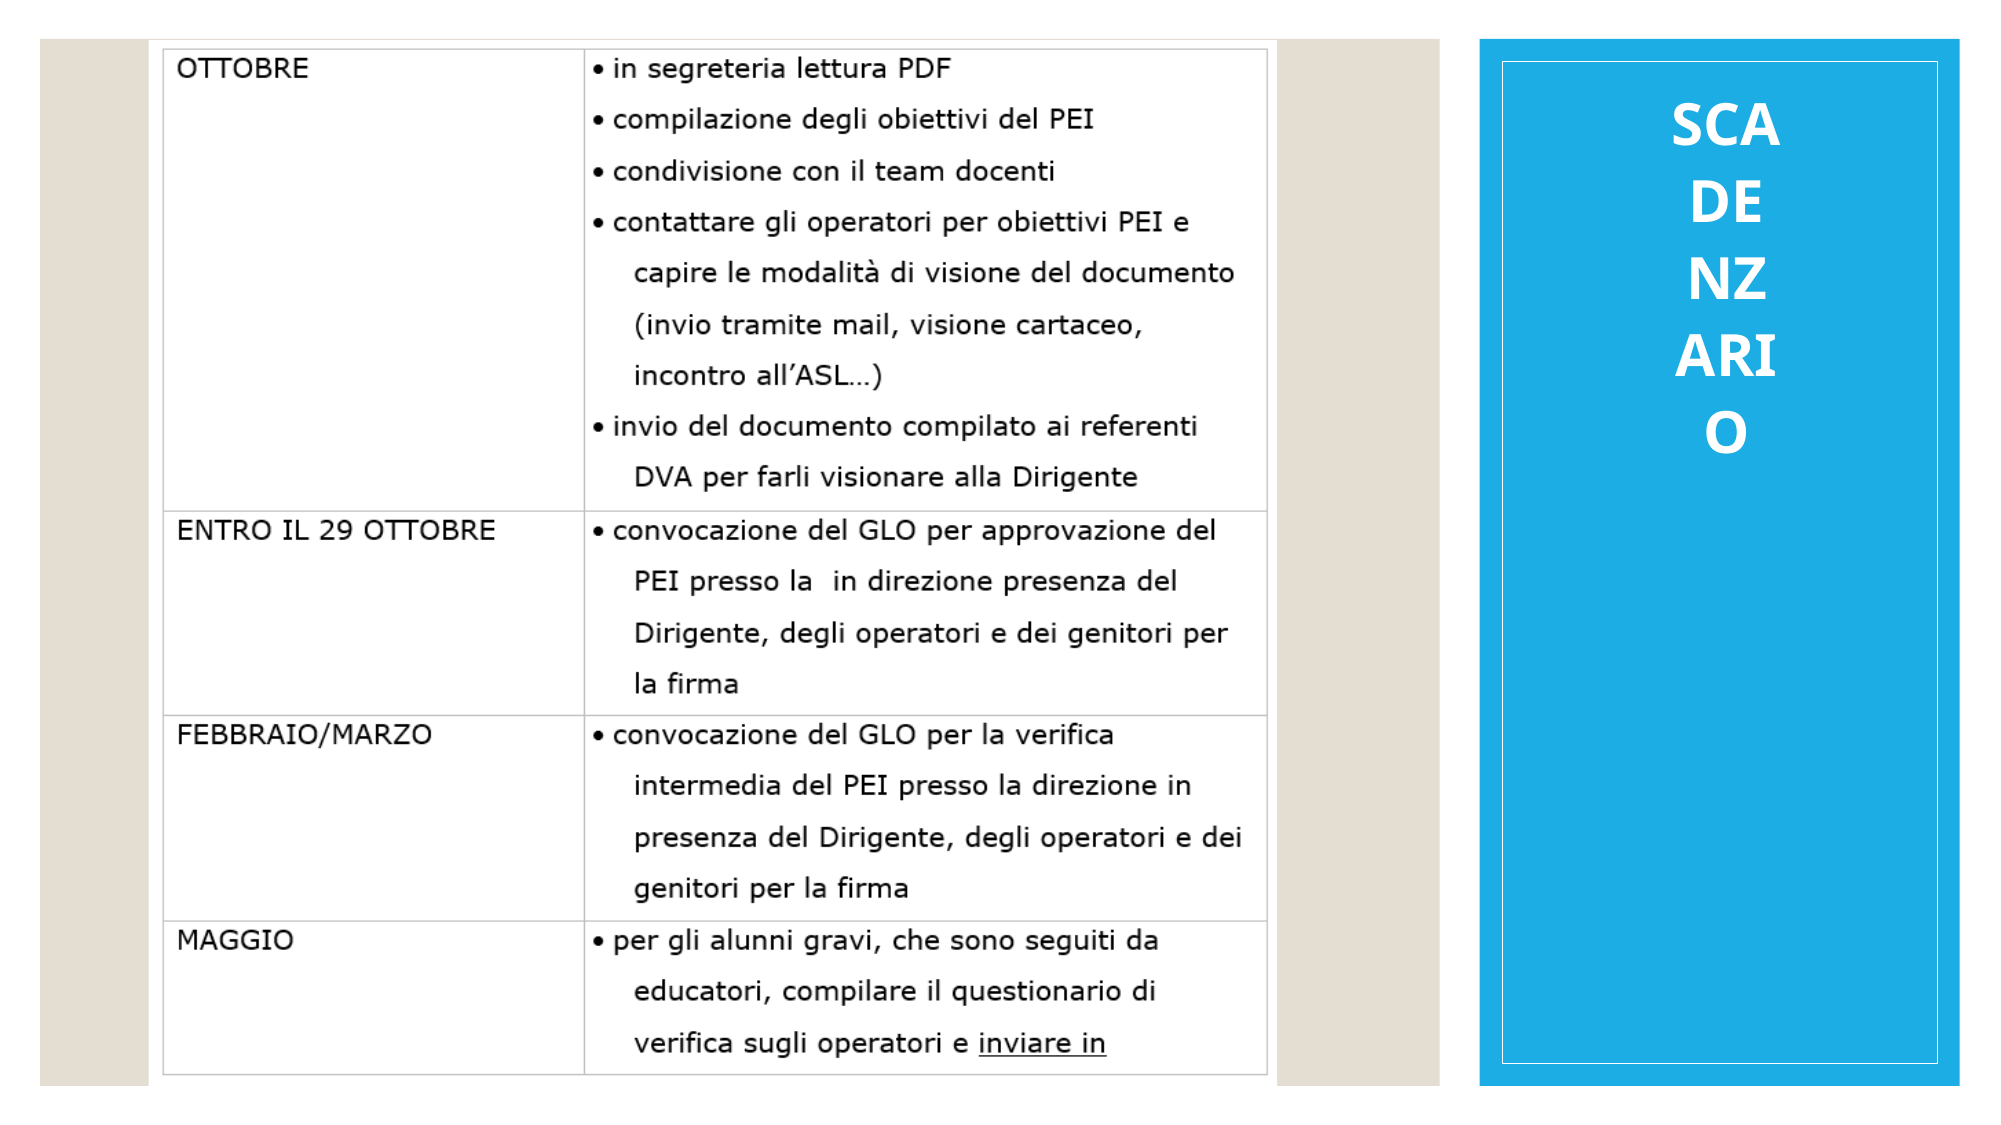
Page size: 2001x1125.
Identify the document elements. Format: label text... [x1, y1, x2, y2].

list SCADENZARIO [1654, 72, 1799, 1053]
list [148, 40, 1278, 1087]
